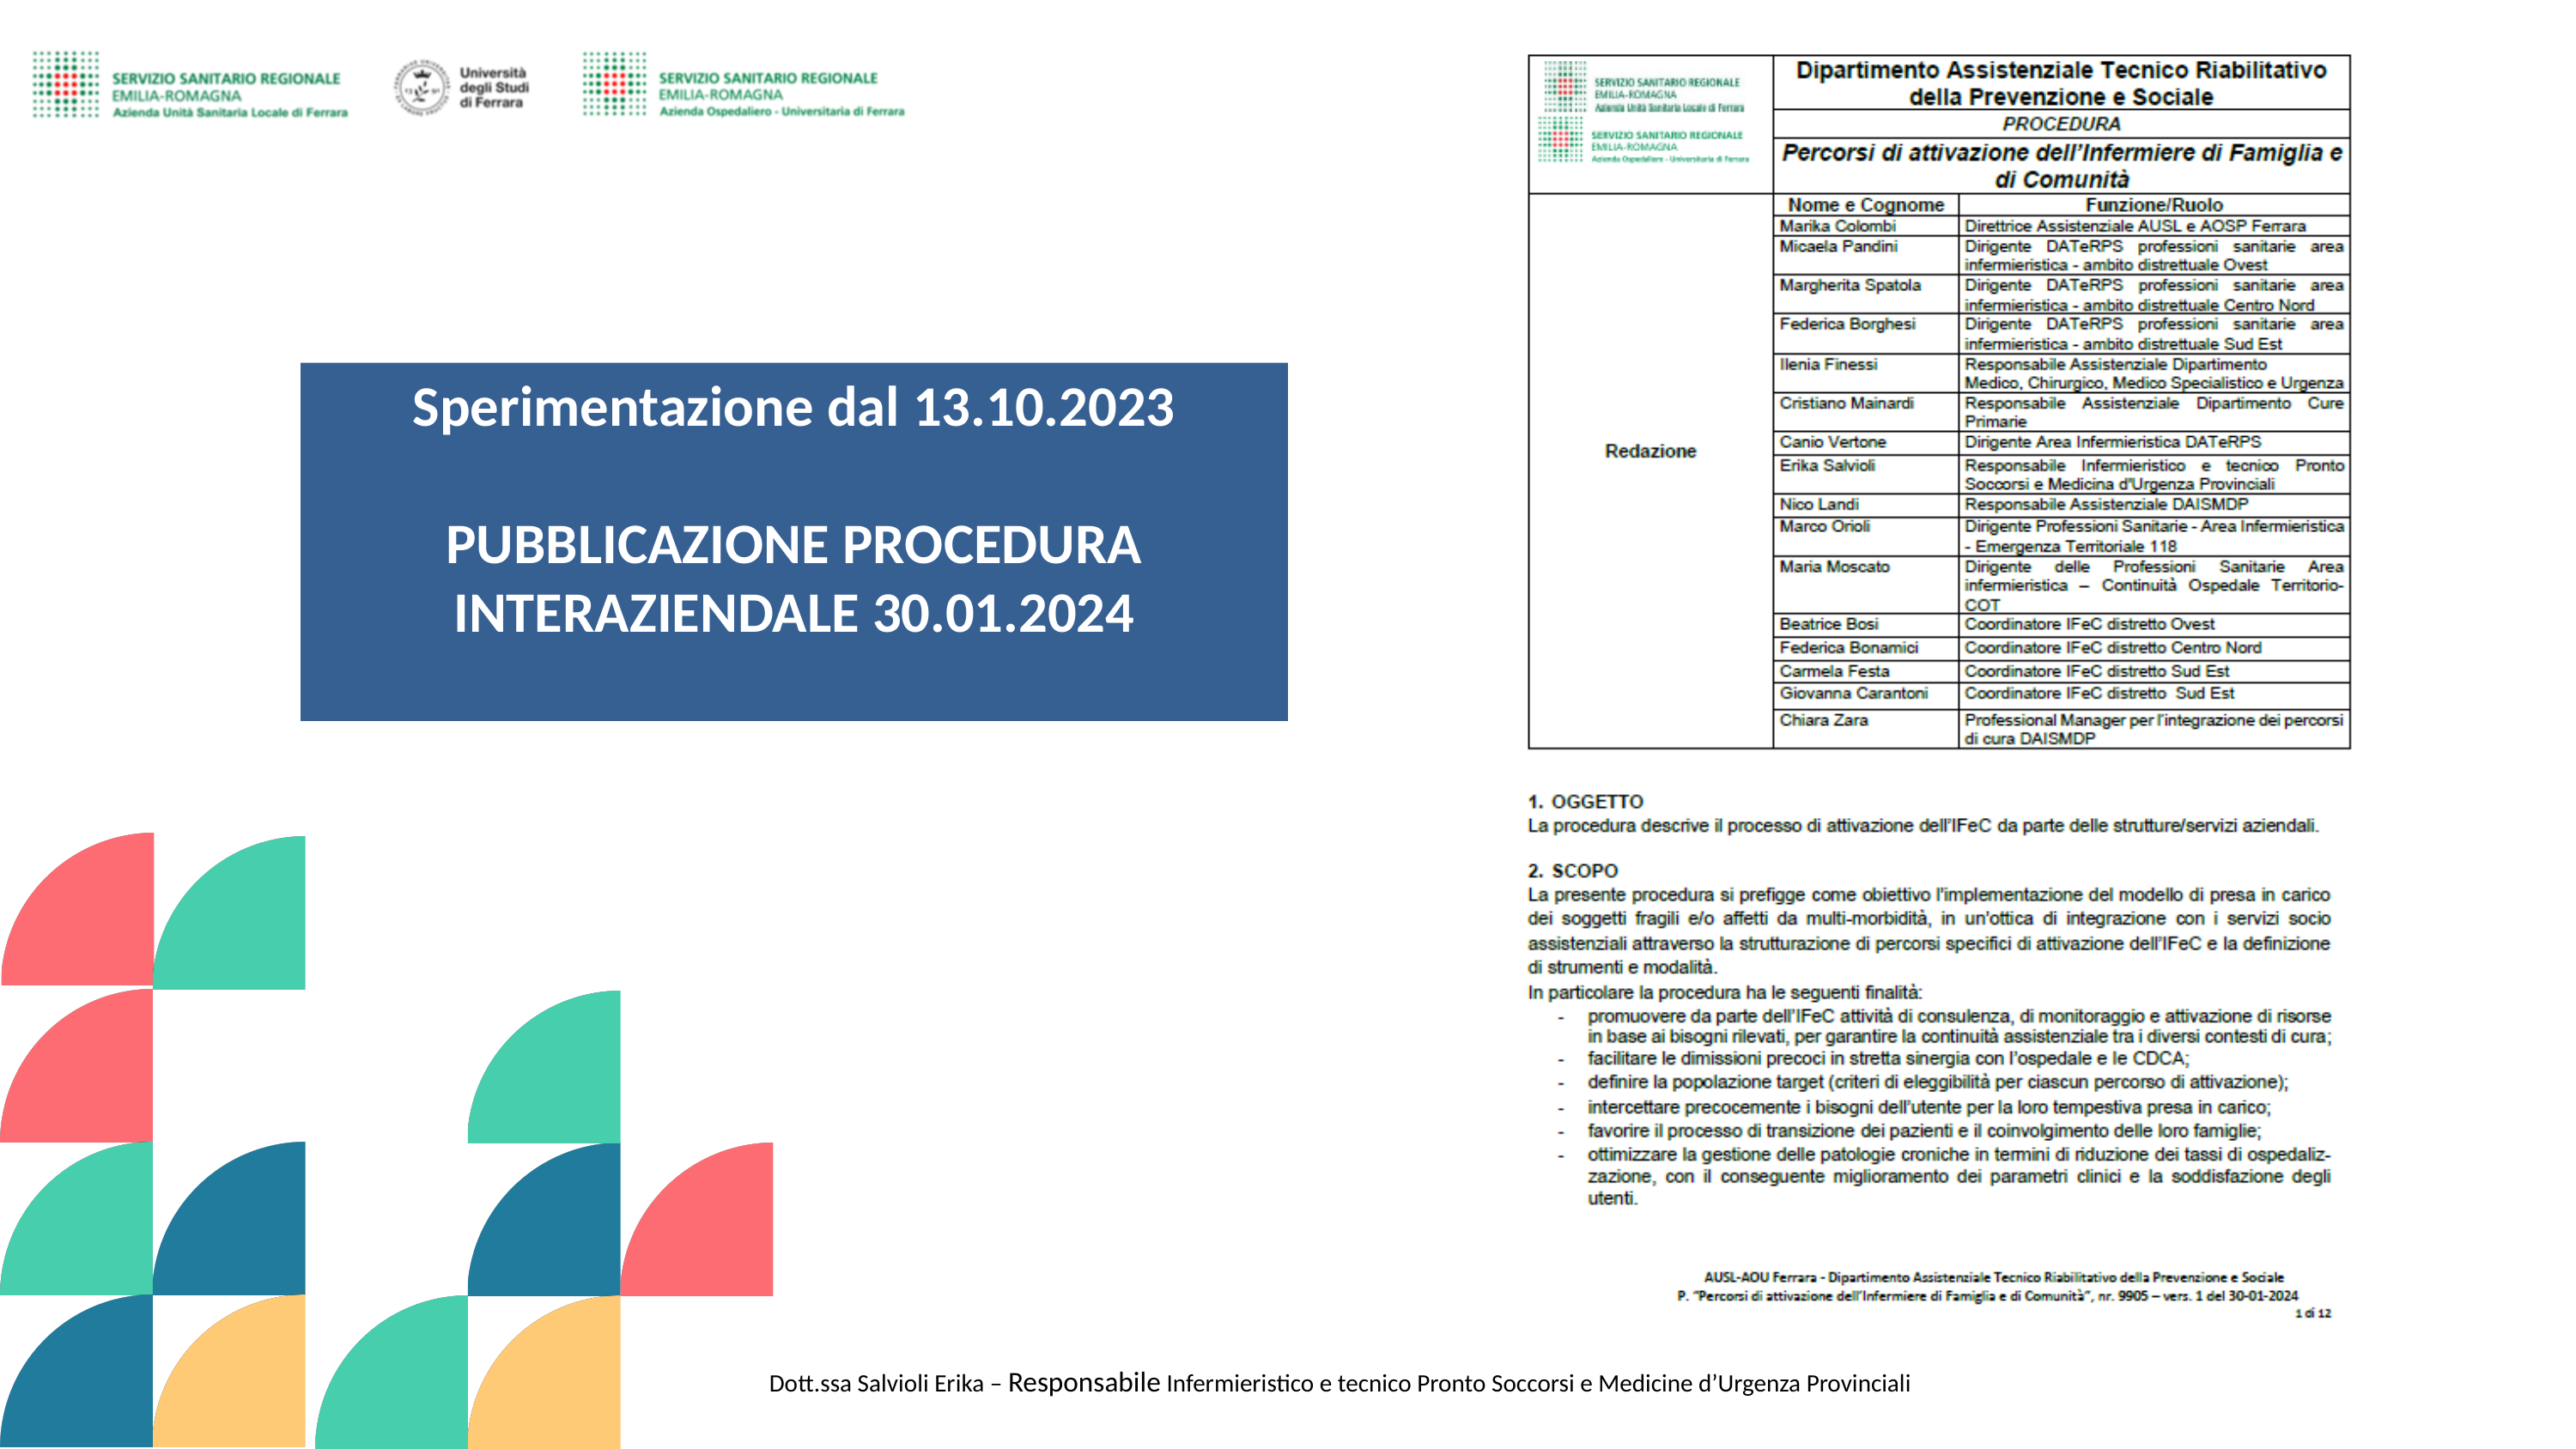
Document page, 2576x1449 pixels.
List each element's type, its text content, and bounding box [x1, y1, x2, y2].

text_box [315, 1295, 467, 1449]
text_box [0, 989, 153, 1142]
text_box [0, 1294, 153, 1447]
text_box [152, 836, 306, 990]
text_box Sperimentazione dal 13.10.2023 PUBBLICAZIONE PROCEDURA INTERAZIENDALE 30.01.2024 [301, 362, 1288, 721]
text_box [467, 1295, 621, 1449]
text_box Dott.ssa Salvioli Erika – Responsabile Infermieristico e tecnico Pronto Soccorsi e Medicine d’Urgenza Provinciali [568, 1357, 2113, 1404]
text_box [153, 1294, 306, 1447]
text_box [152, 1142, 306, 1294]
text_box [467, 1143, 620, 1295]
picture [1485, 11, 2374, 1336]
text_box [467, 991, 621, 1143]
text_box [0, 1142, 152, 1294]
picture [23, 39, 913, 132]
text_box [620, 1143, 774, 1296]
text_box [1, 833, 155, 985]
